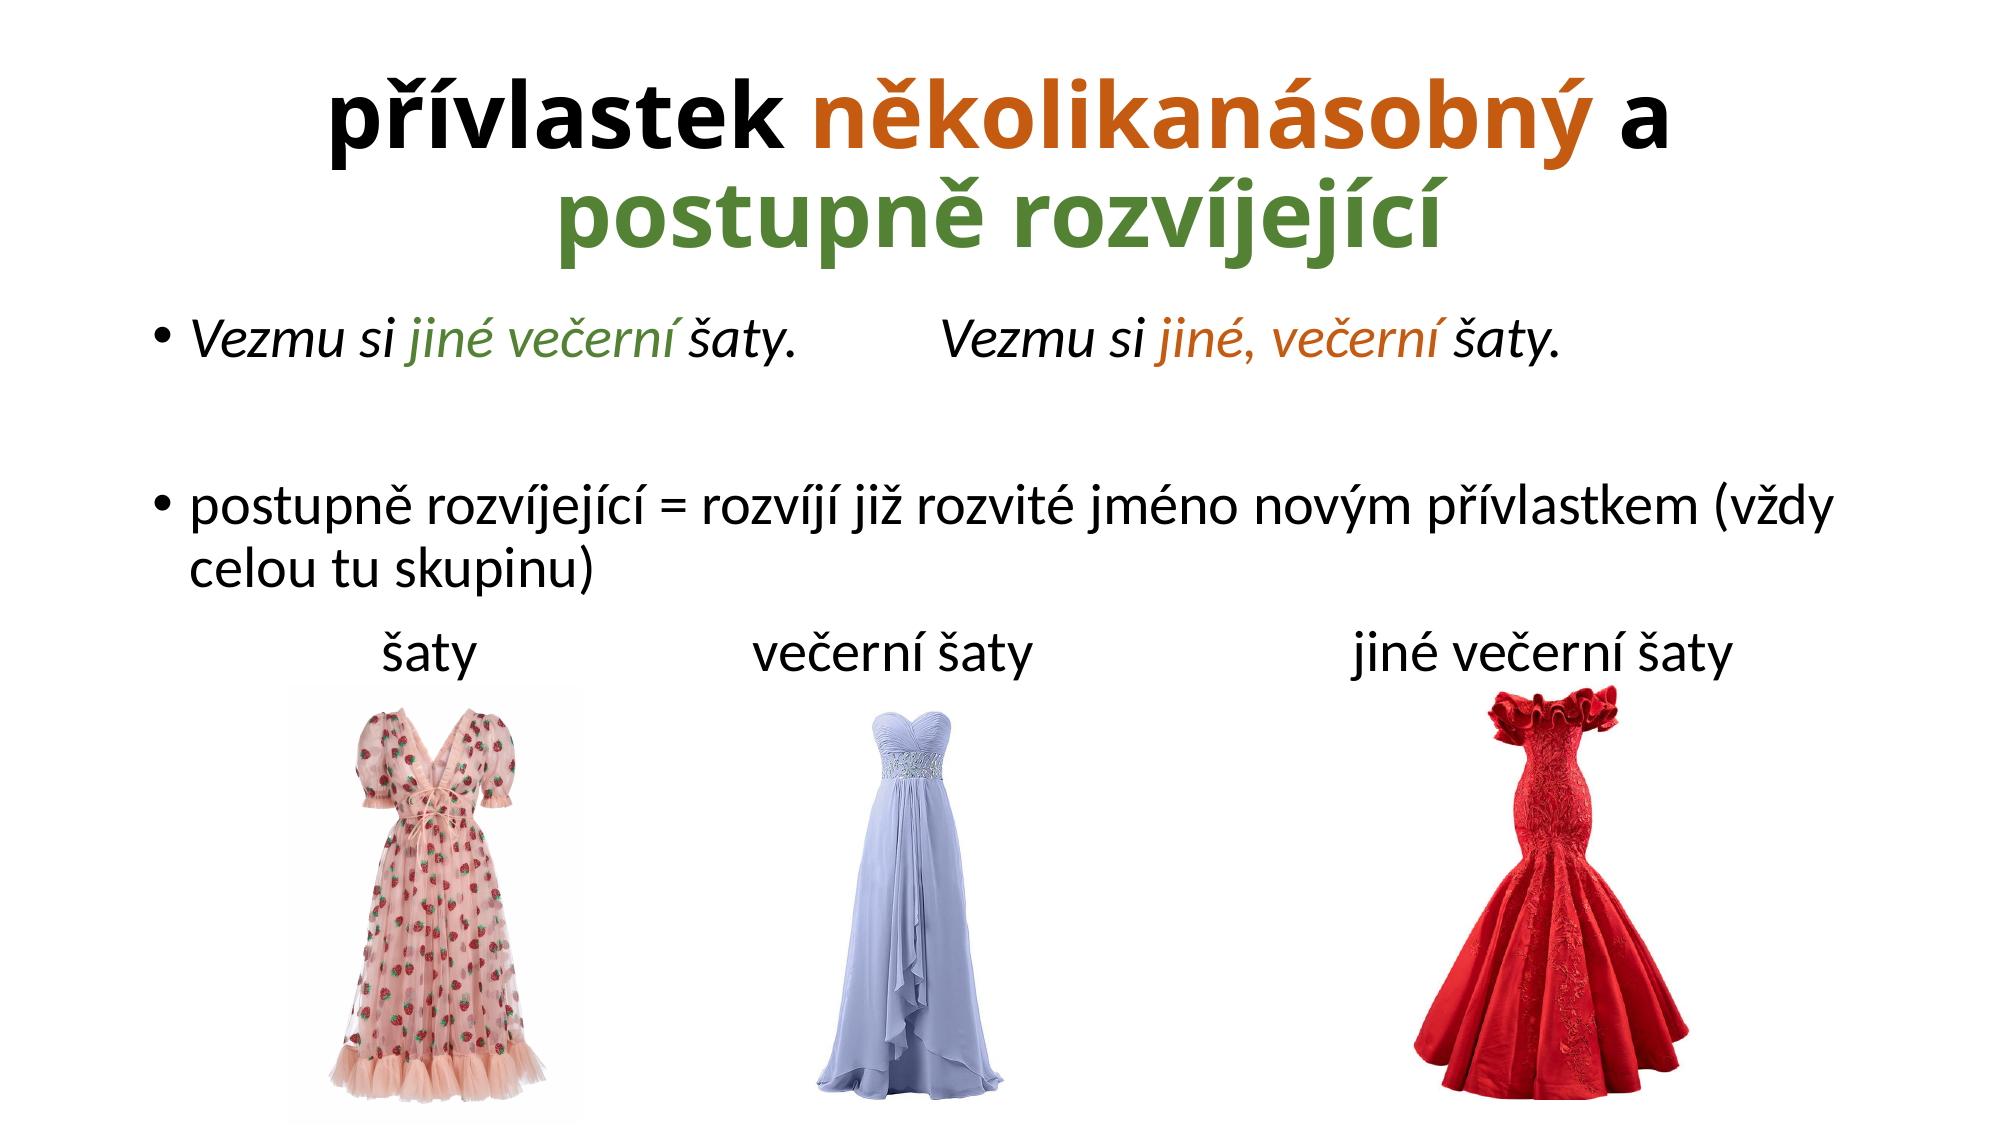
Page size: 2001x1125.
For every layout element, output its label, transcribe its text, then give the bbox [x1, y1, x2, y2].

list Vezmu si jiné večerní šaty. Vezmu si jiné, večerní šaty. postupně rozvíjející = rozvíjí již rozvité jméno novým přívlastkem (vždy celou tu skupinu) šaty večerní šaty jiné večerní šaty [137, 299, 1863, 1014]
title přívlastek několikanásobný a postupně rozvíjející [137, 59, 1863, 278]
picture [288, 685, 582, 1125]
picture [1352, 685, 1767, 1100]
picture [716, 710, 1106, 1100]
